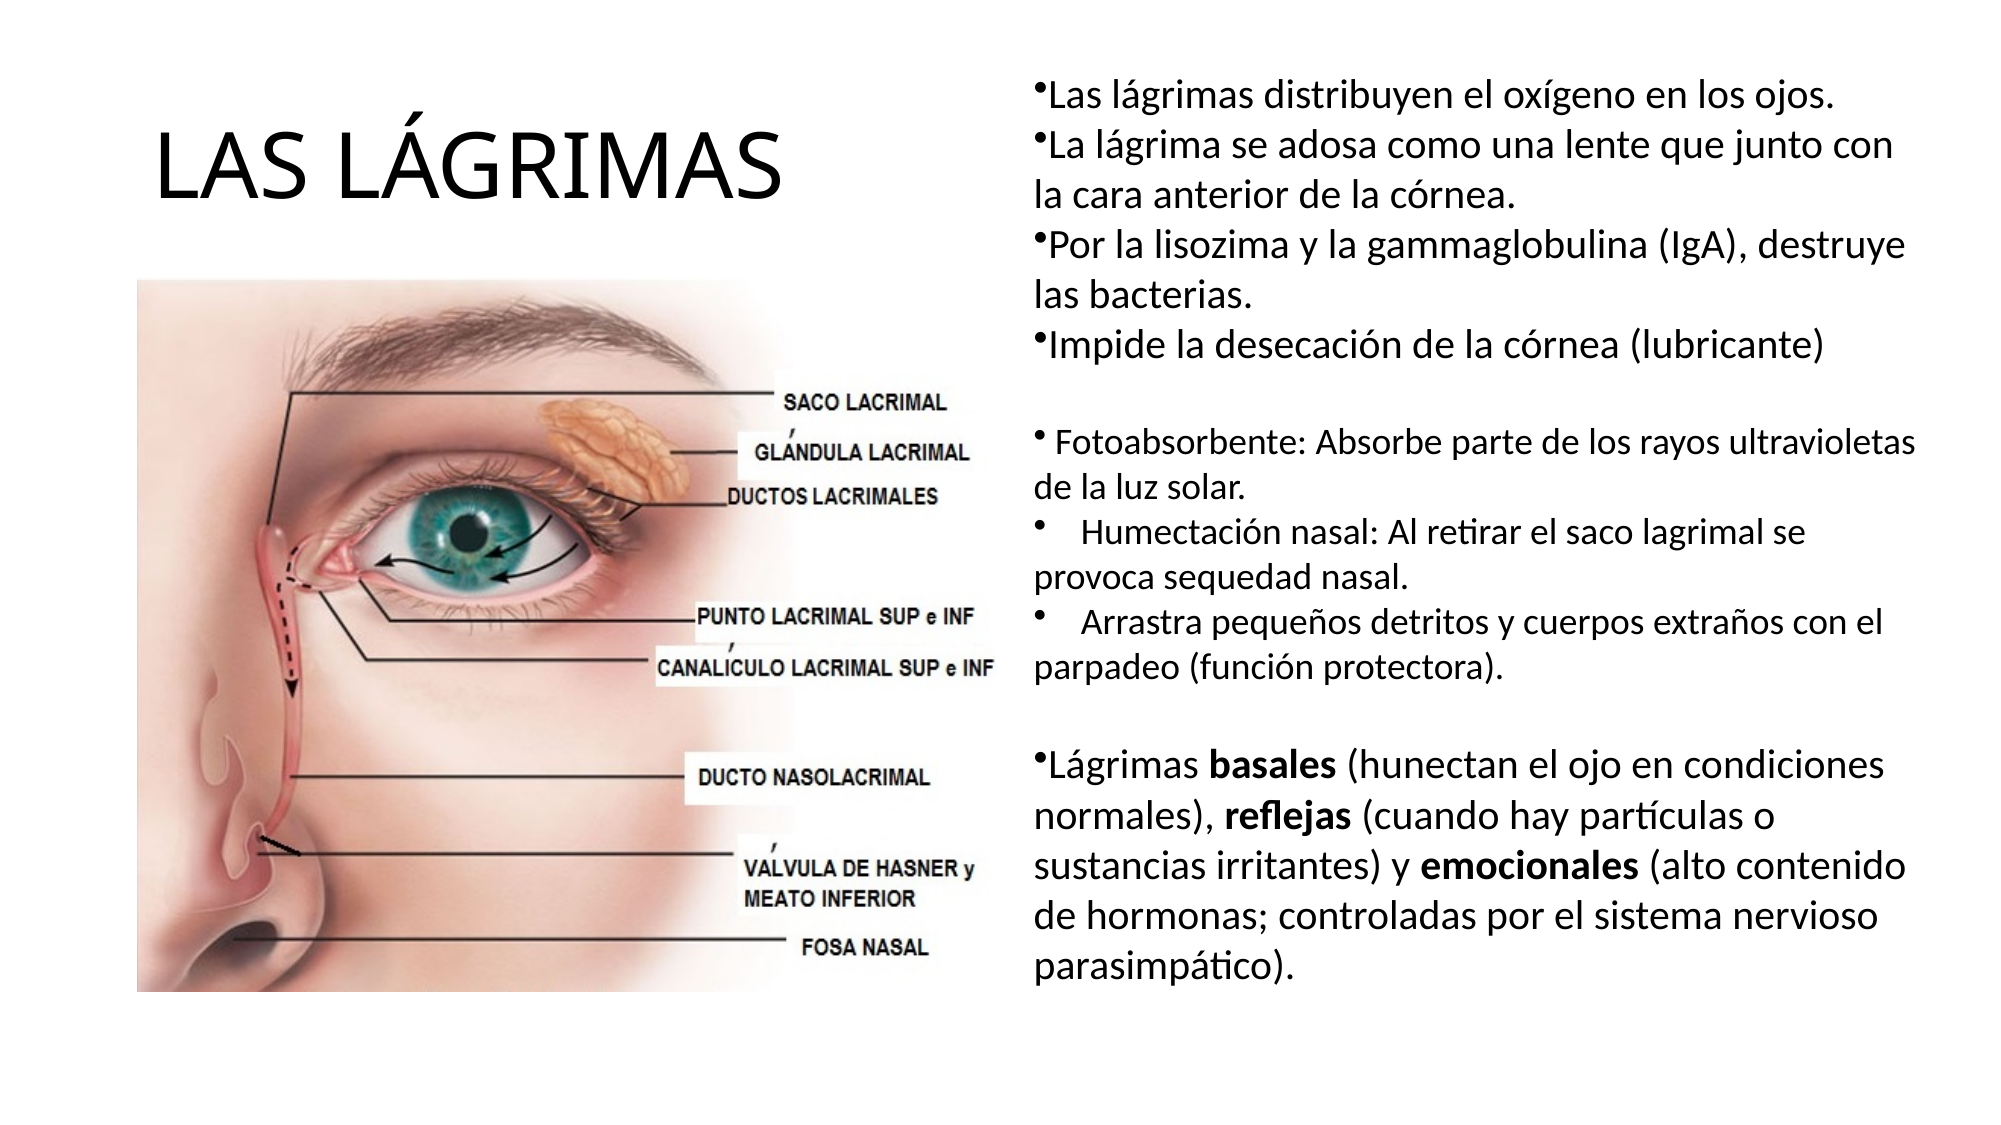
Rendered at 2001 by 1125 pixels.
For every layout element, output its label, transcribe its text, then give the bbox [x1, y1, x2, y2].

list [137, 277, 996, 992]
text_box Las lágrimas distribuyen el oxígeno en los ojos. La lágrima se adosa como una lente que junto con la cara anterior de la córnea. Por la lisozima y la gammaglobulina (IgA), destruye las bacterias. Impide la desecación de la córnea (lubricante) Fotoabsorbente: Absorbe parte de los rayos ultravioletas de la luz solar. Humectación nasal: Al retirar el saco lagrimal se provoca sequedad nasal. Arrastra pequeños detritos y cuerpos extraños con el parpadeo (función protectora). Lágrimas basales (hunectan el ojo en condiciones normales), reflejas (cuando hay partículas o sustancias irritantes) y emocionales (alto contenido de hormonas; controladas por el sistema nervioso parasimpático). [1018, 59, 1943, 1045]
title LAS LÁGRIMAS [137, 59, 1018, 278]
